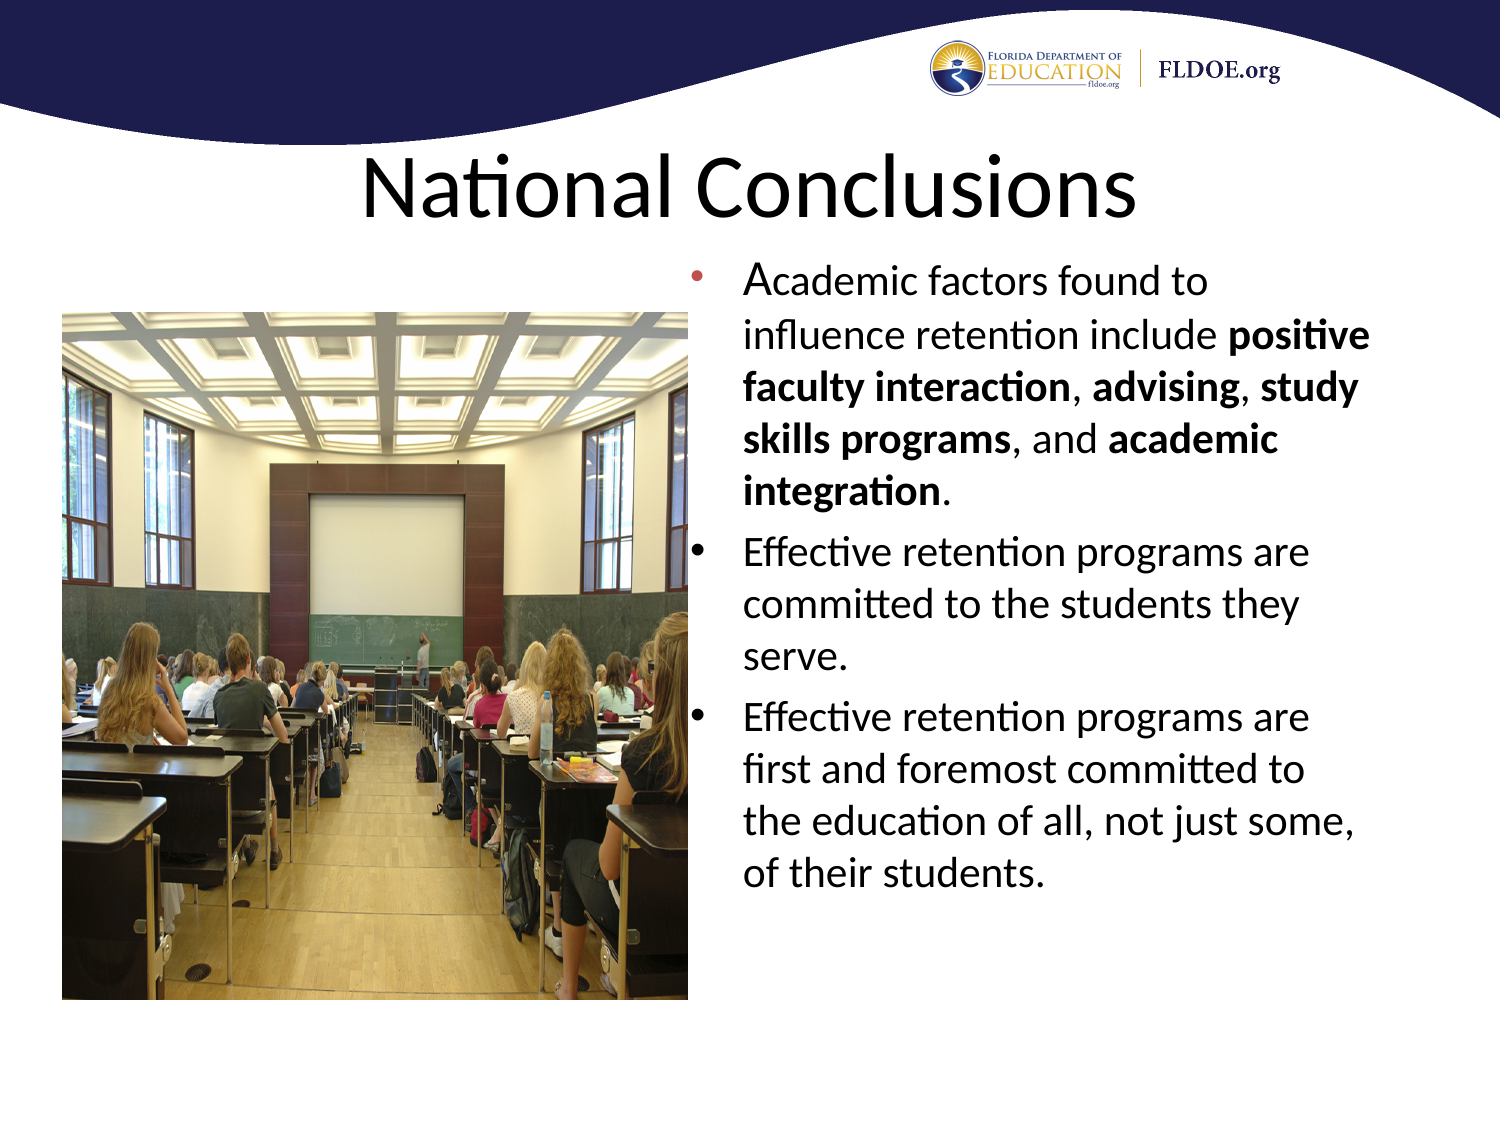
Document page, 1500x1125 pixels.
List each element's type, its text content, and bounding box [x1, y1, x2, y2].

title National Conclusions [112, 87, 1388, 275]
picture [0, 0, 1500, 1125]
list Academic factors found to influence retention include positive faculty interaction, advising, study skills programs, and academic integration. Effective retention programs are committed to the students they serve. Effective retention programs are first and foremost committed to the education of all, not just some, of their students. [675, 237, 1388, 913]
